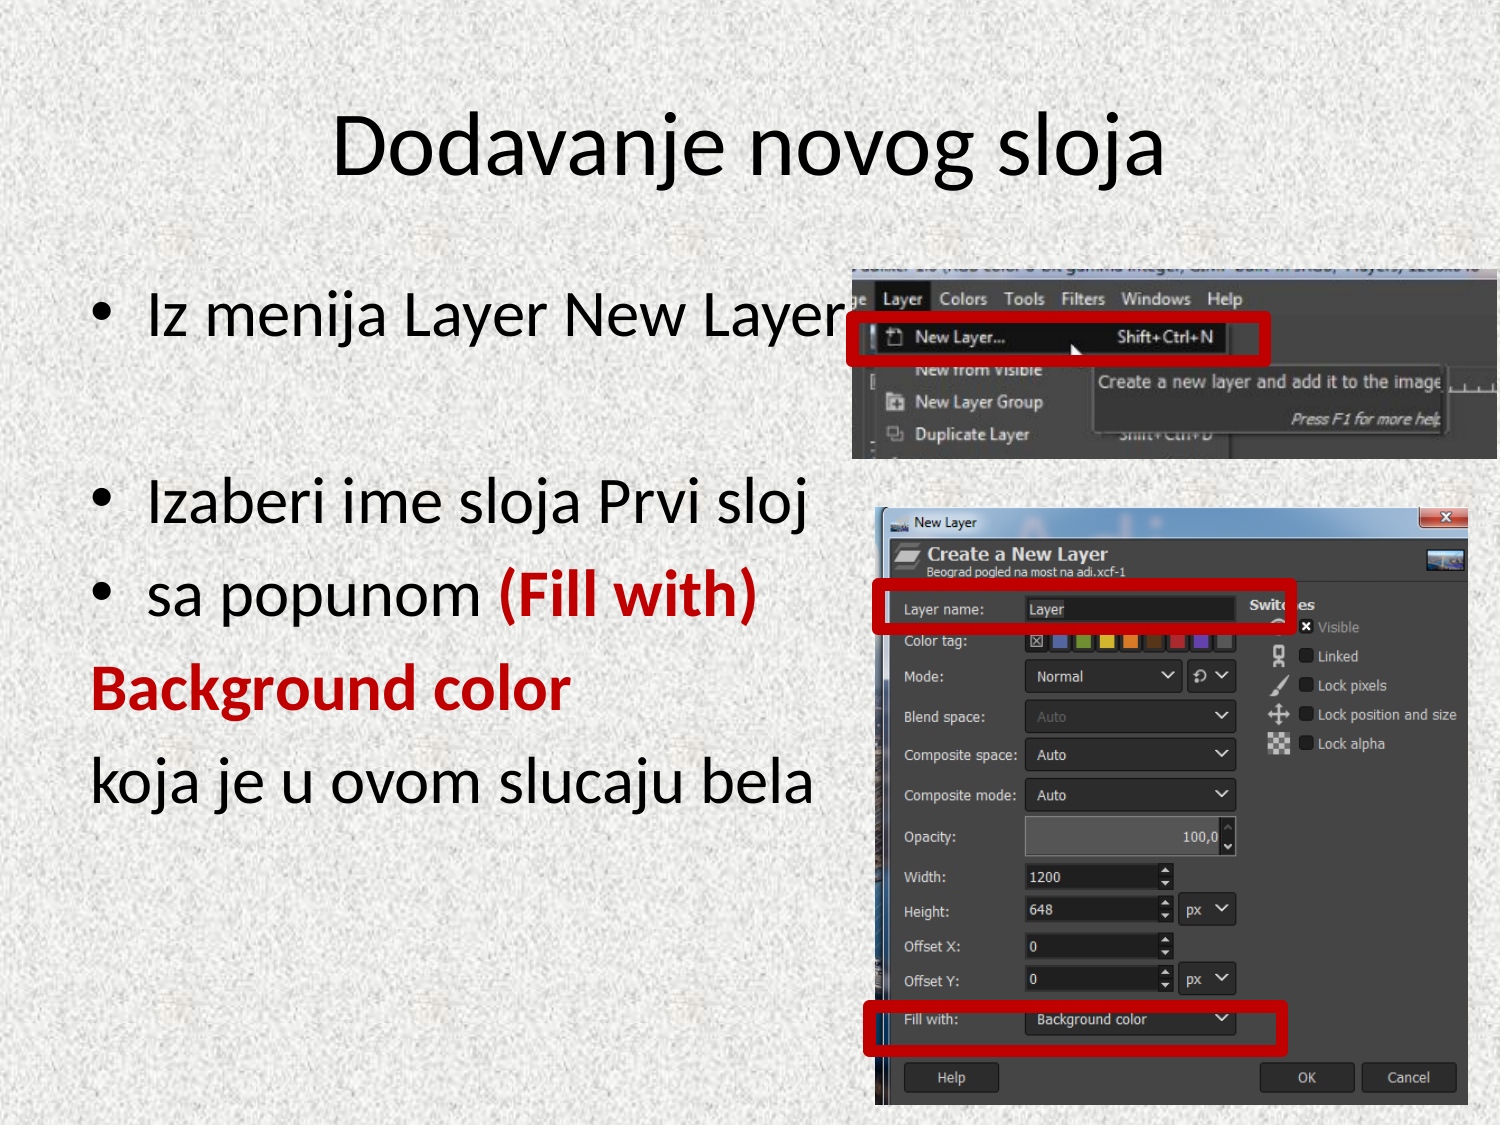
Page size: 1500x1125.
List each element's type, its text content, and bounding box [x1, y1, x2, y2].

picture [0, 0, 1500, 1125]
list Iz menija Layer New Layer Izaberi ime sloja Prvi sloj sa popunom (Fill with) Background color koja je u ovom slucaju bela [75, 262, 1425, 1005]
title Dodavanje novog sloja [75, 45, 1425, 233]
